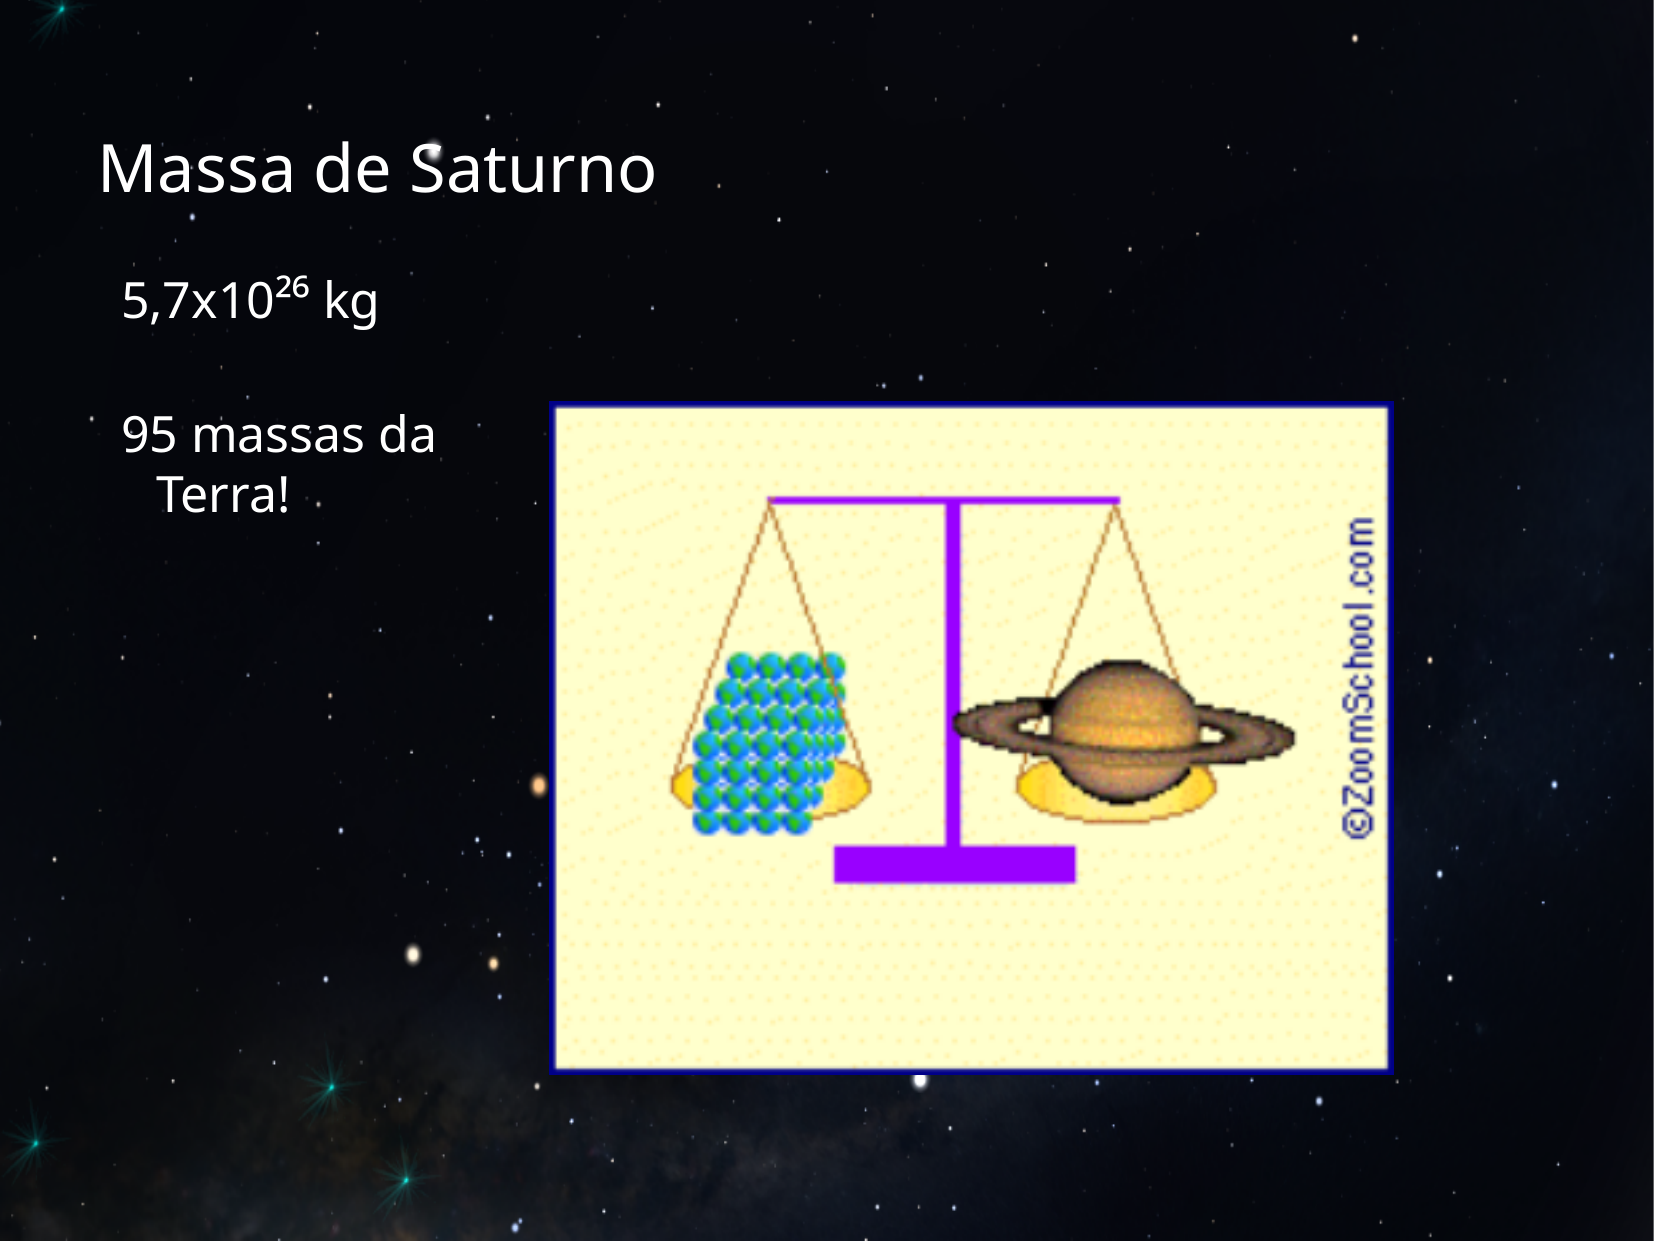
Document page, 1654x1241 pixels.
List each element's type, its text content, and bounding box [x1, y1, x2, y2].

text_box 95 massas da Terra! [106, 394, 508, 614]
picture [0, 0, 1654, 1241]
text_box 5,7x10²⁶ kg [106, 270, 544, 378]
text_box Massa de Saturno [82, 118, 1063, 270]
